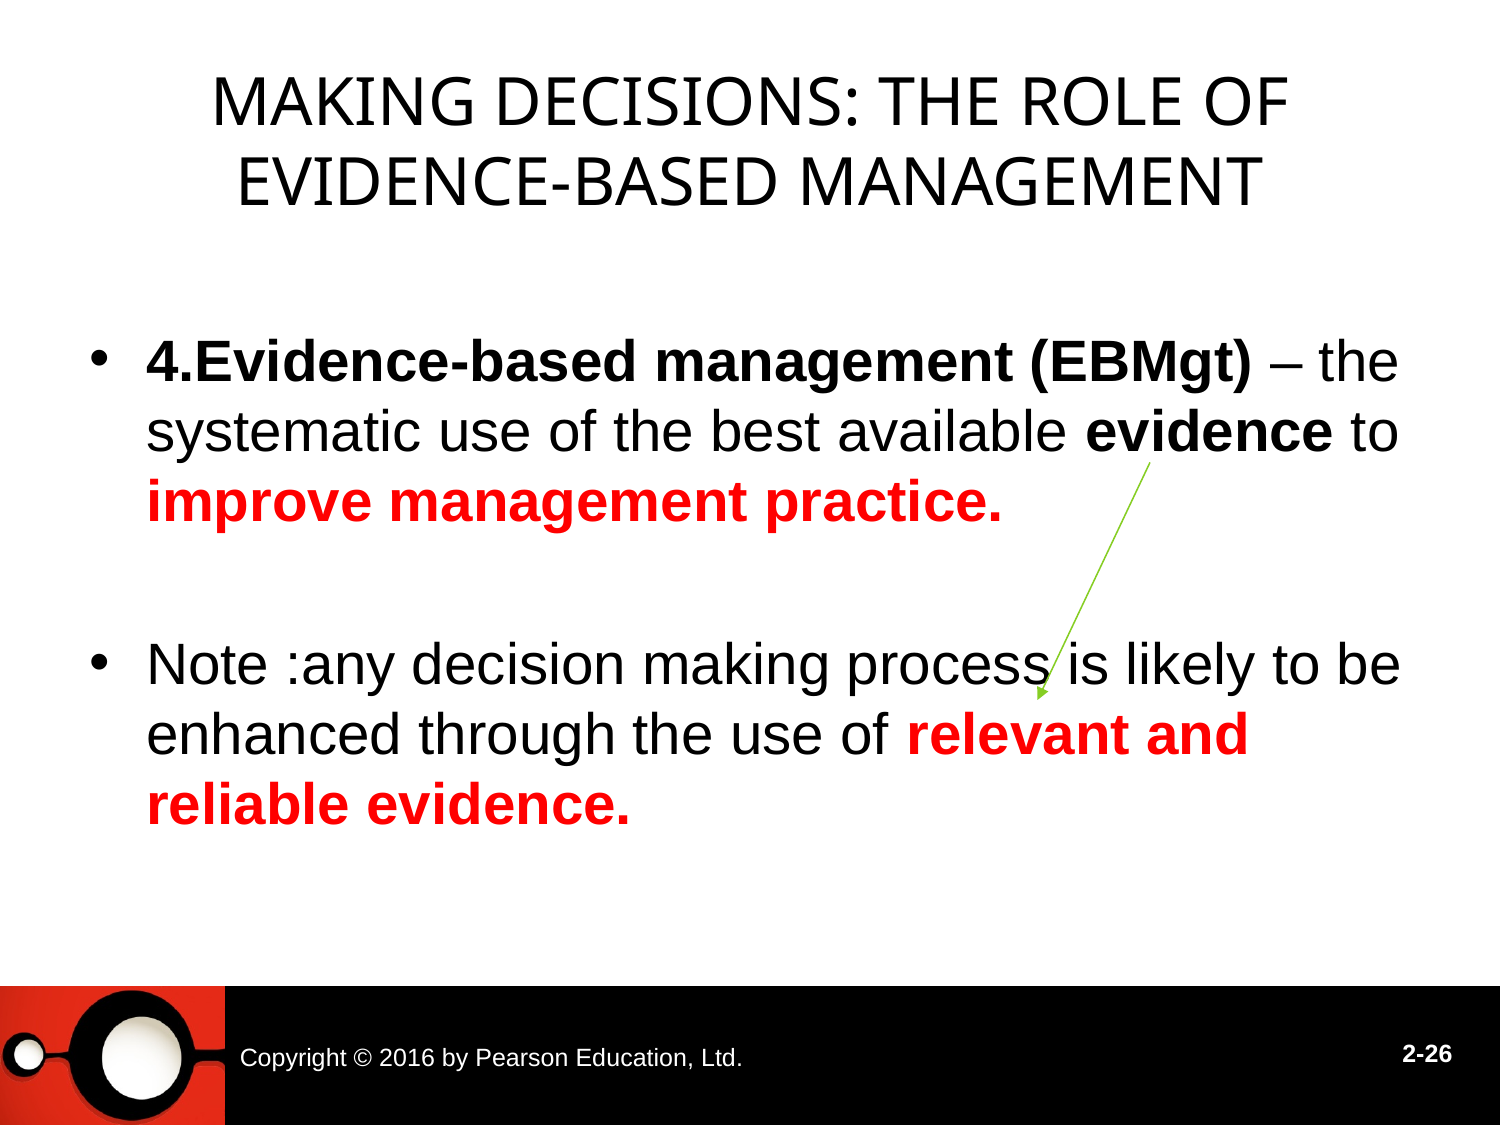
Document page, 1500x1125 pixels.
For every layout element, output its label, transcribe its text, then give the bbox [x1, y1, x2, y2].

title Making Decisions: The Role of Evidence-Based Management [112, 45, 1388, 233]
text_box 4.Evidence-based management (EBMgt) – the systematic use of the best available evidence to improve management practice. Note :any decision making process is likely to be enhanced through the use of relevant and reliable evidence. [74, 315, 1425, 1058]
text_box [1037, 462, 1151, 701]
footer Copyright © 2016 by Pearson Education, Ltd. [225, 1026, 838, 1087]
slide_number 2-26 [1387, 1026, 1500, 1087]
picture [0, 986, 225, 1125]
